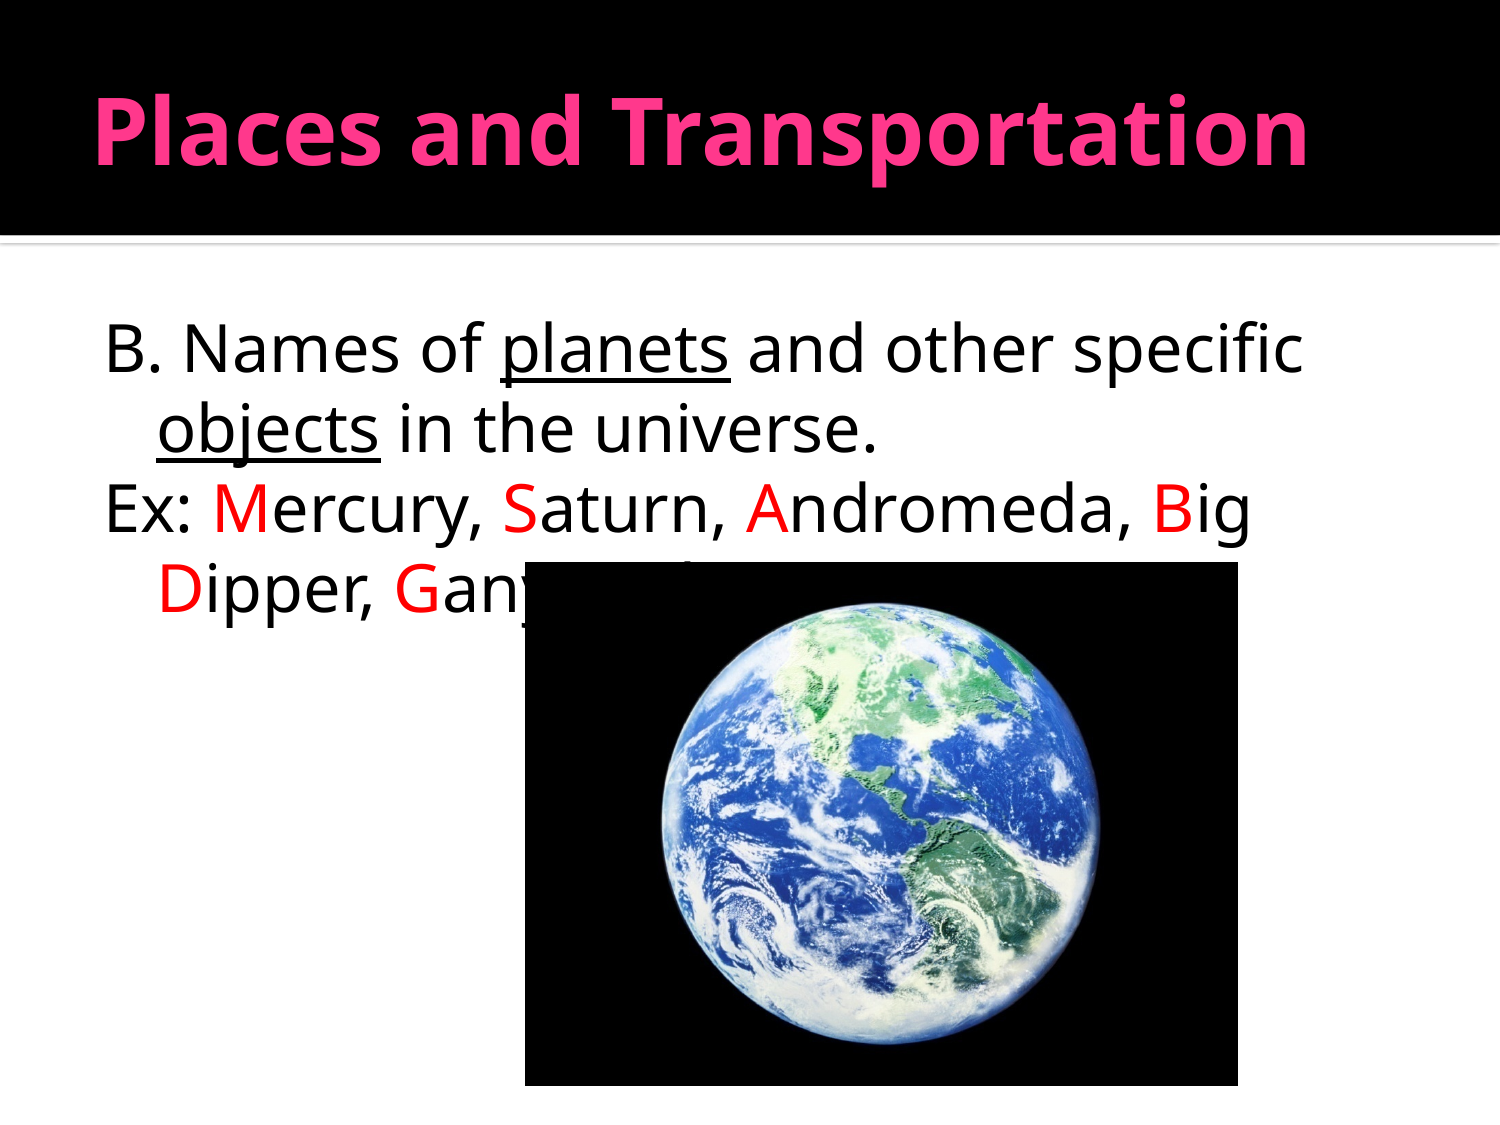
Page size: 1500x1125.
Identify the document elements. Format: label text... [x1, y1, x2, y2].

list B. Names of planets and other specific objects in the universe. Ex: Mercury, Saturn, Andromeda, Big Dipper, Ganymede [75, 291, 1425, 1050]
title Places and Transportation [75, 25, 1425, 231]
picture [524, 562, 1238, 1086]
